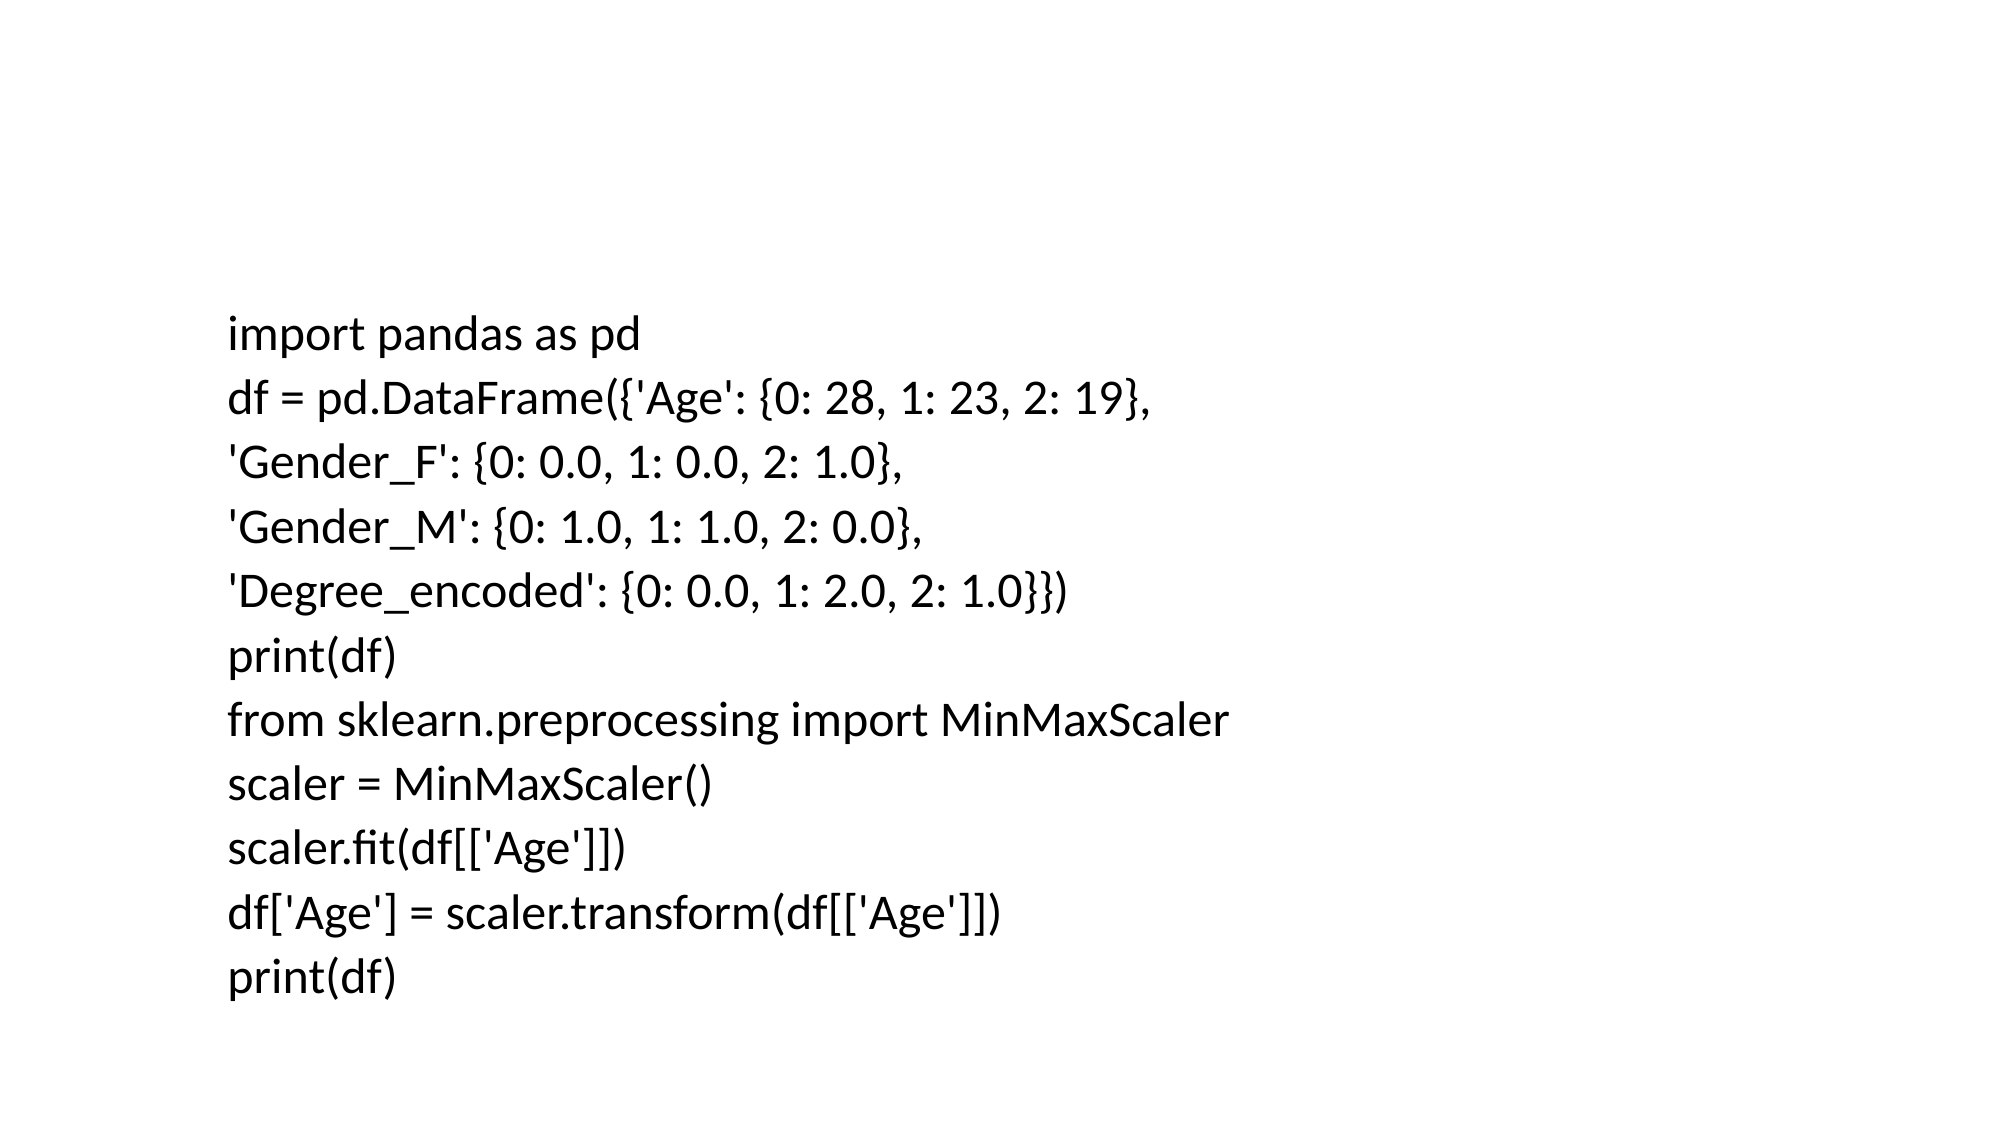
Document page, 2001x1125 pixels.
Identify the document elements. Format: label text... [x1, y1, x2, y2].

list import pandas as pd df = pd.DataFrame({'Age': {0: 28, 1: 23, 2: 19}, 'Gender_F': {0: 0.0, 1: 0.0, 2: 1.0}, 'Gender_M': {0: 1.0, 1: 1.0, 2: 0.0}, 'Degree_encoded': {0: 0.0, 1: 2.0, 2: 1.0}}) print(df) from sklearn.preprocessing import MinMaxScaler scaler = MinMaxScaler() scaler.fit(df[['Age']]) df['Age'] = scaler.transform(df[['Age']]) print(df) [137, 299, 1863, 1014]
